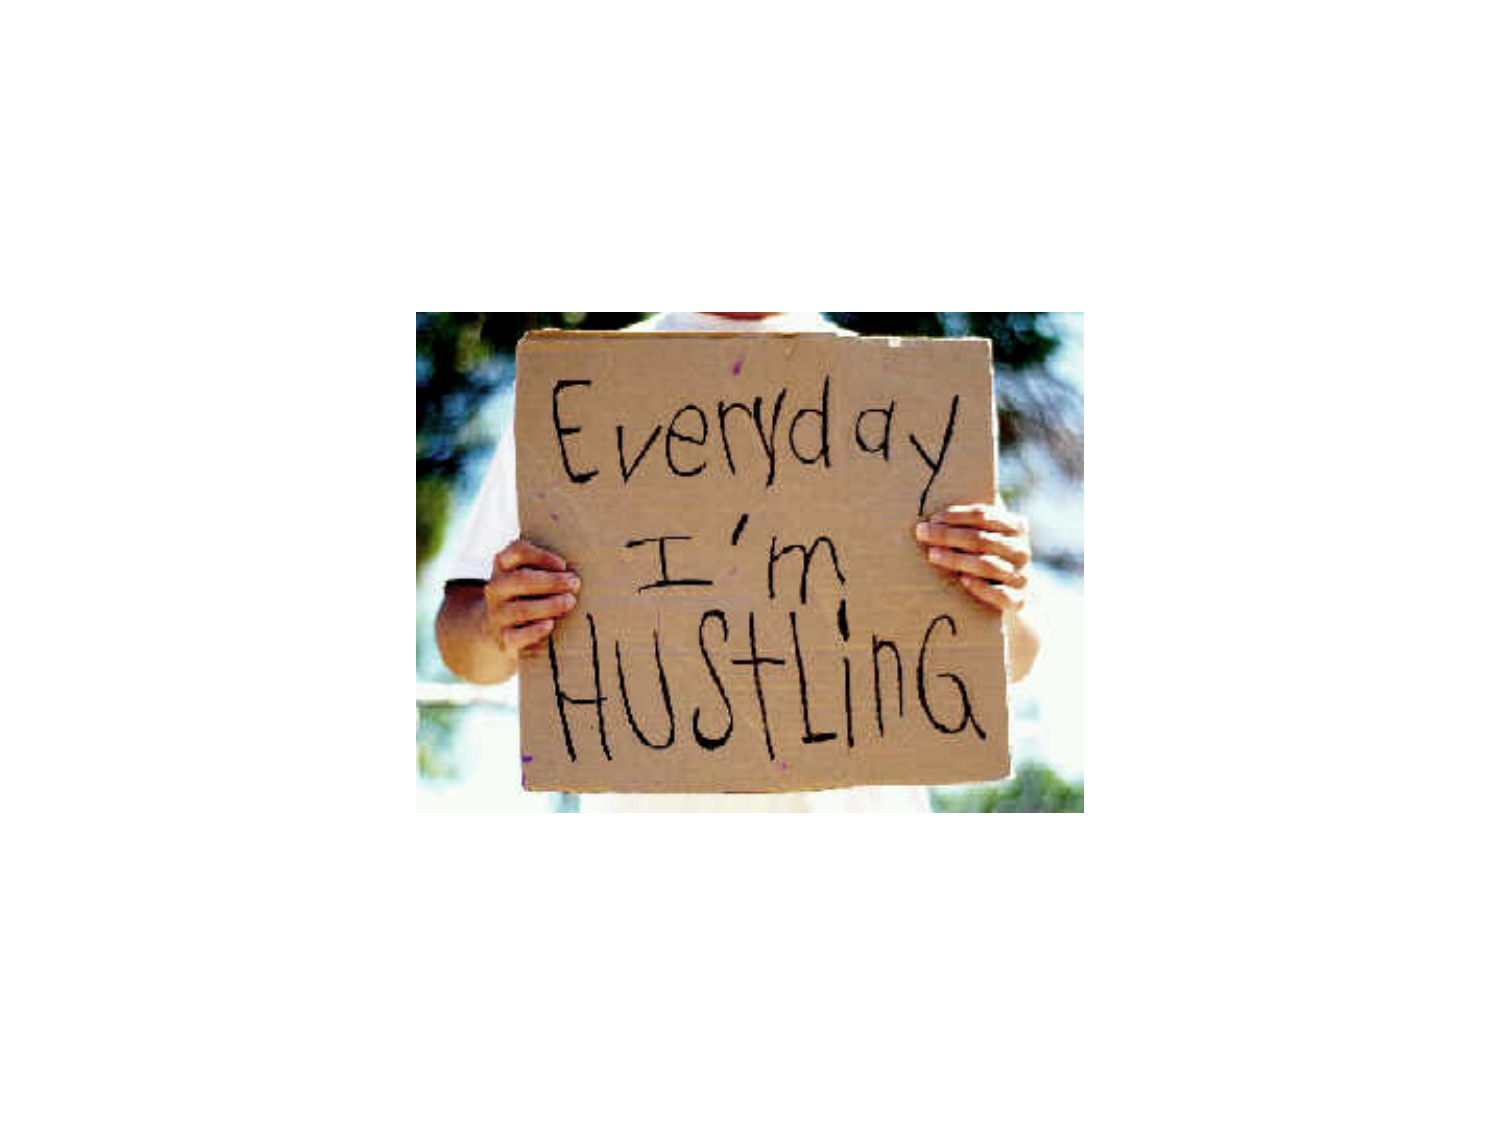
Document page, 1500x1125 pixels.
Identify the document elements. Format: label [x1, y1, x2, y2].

picture [416, 312, 1084, 813]
